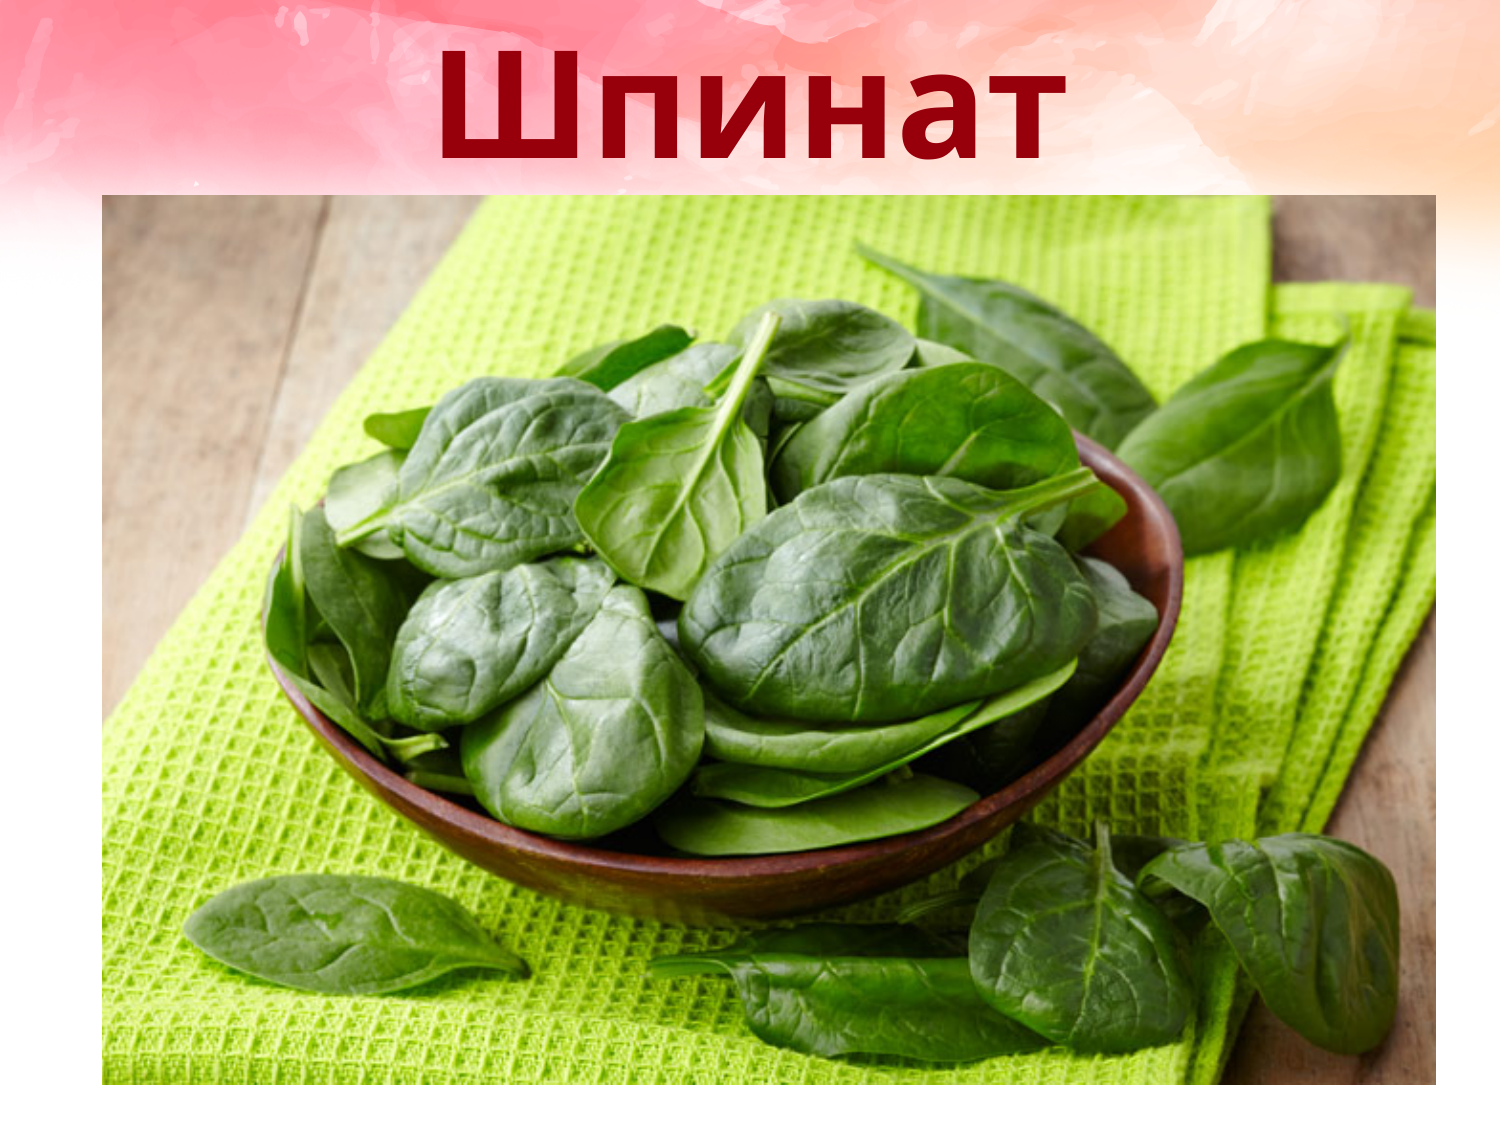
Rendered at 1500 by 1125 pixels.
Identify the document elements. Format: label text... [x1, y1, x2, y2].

title Шпинат [102, 0, 1398, 195]
picture [0, 0, 1500, 1125]
